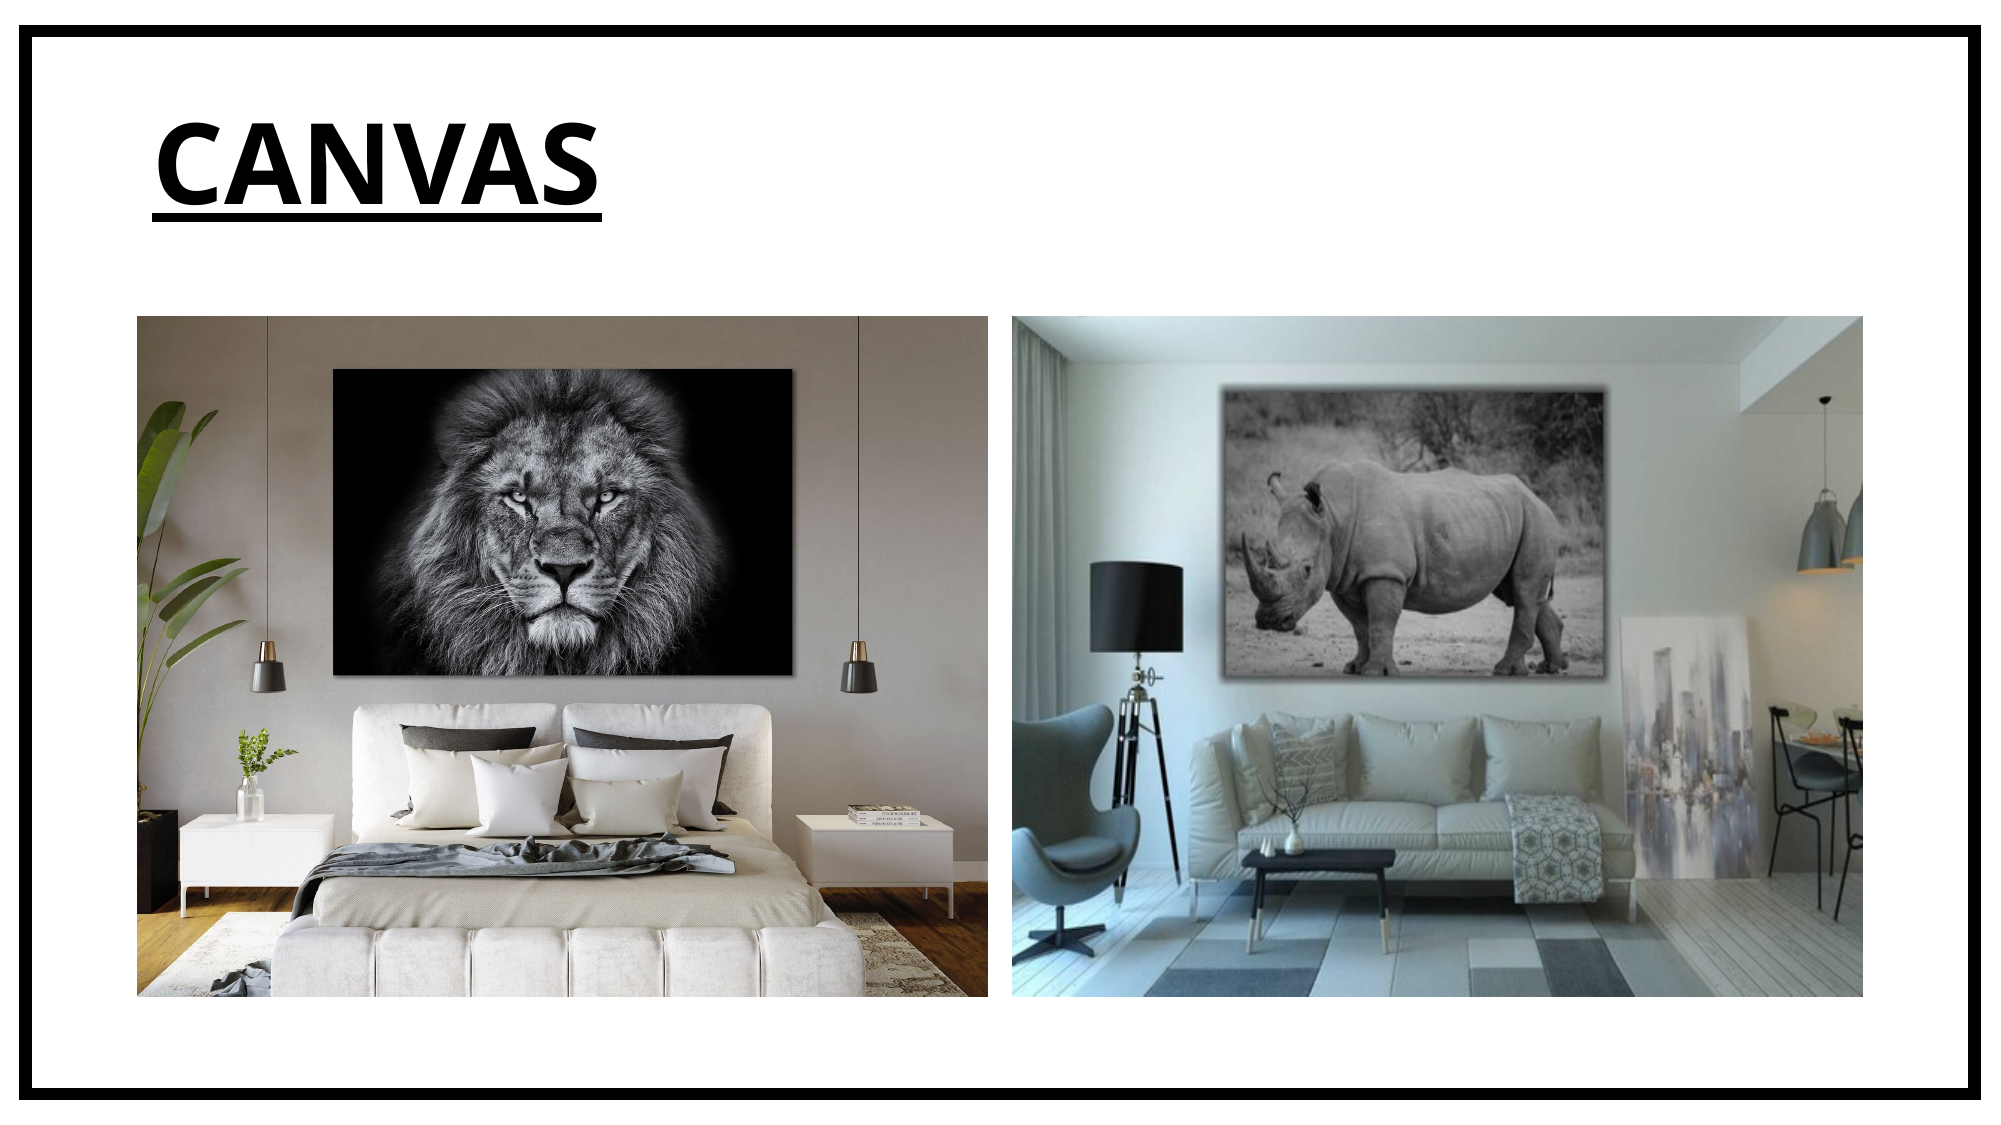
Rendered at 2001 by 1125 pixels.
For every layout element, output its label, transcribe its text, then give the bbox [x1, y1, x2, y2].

title CANVAS [137, 59, 1863, 278]
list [137, 316, 988, 997]
text_box [24, 30, 1975, 1095]
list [1012, 316, 1863, 997]
